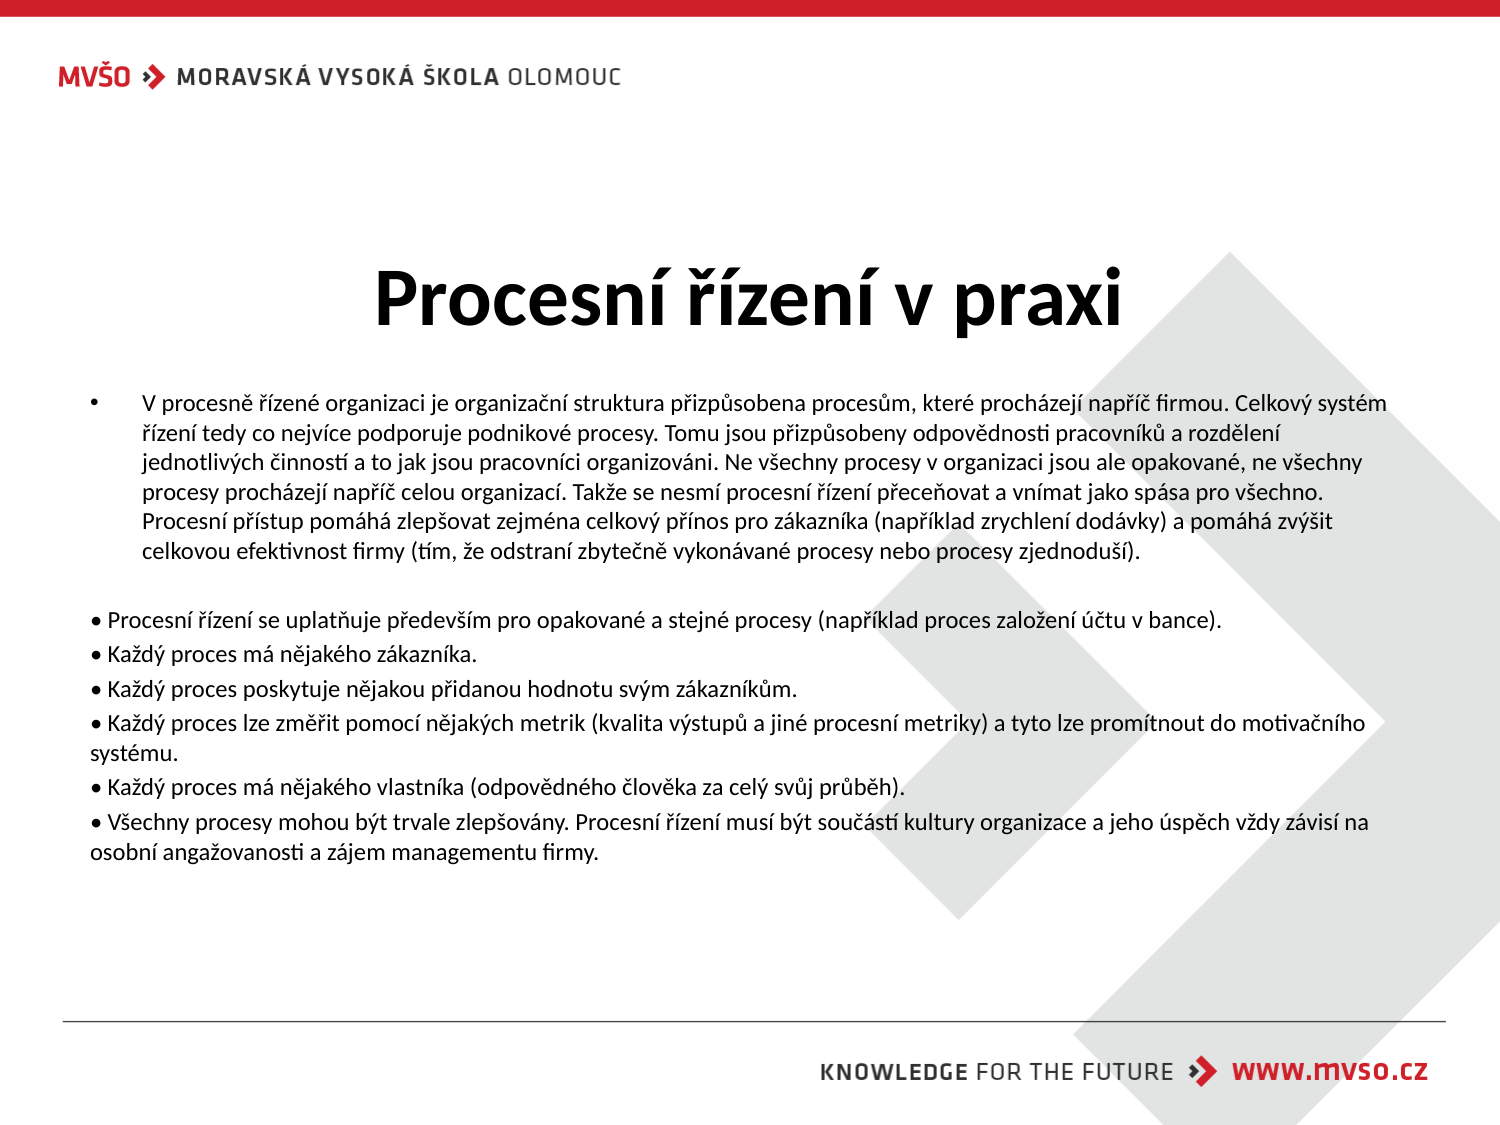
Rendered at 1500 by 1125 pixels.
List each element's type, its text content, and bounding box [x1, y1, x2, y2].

list V procesně řízené organizaci je organizační struktura přizpůsobena procesům, které procházejí napříč firmou. Celkový systém řízení tedy co nejvíce podporuje podnikové procesy. Tomu jsou přizpůsobeny odpovědnosti pracovníků a rozdělení jednotlivých činností a to jak jsou pracovníci organizováni. Ne všechny procesy v organizaci jsou ale opakované, ne všechny procesy procházejí napříč celou organizací. Takže se nesmí procesní řízení přeceňovat a vnímat jako spása pro všechno. Procesní přístup pomáhá zlepšovat zejména celkový přínos pro zákazníka (například zrychlení dodávky) a pomáhá zvýšit celkovou efektivnost firmy (tím, že odstraní zbytečně vykonávané procesy nebo procesy zjednoduší). • Procesní řízení se uplatňuje především pro opakované a stejné procesy (například proces založení účtu v bance). • Každý proces má nějakého zákazníka. • Každý proces poskytuje nějakou přidanou hodnotu svým zákazníkům. • Každý proces lze změřit pomocí nějakých metrik (kvalita výstupů a jiné procesní metriky) a tyto lze promítnout do motivačního systému. • Každý proces má nějakého vlastníka (odpovědného člověka za celý svůj průběh). • Všechny procesy mohou být trvale zlepšovány. Procesní řízení musí být součástí kultury organizace a jeho úspěch vždy závisí na osobní angažovanosti a zájem managementu firmy. [75, 379, 1425, 895]
picture [0, 0, 1500, 1125]
title Procesní řízení v praxi [75, 234, 1425, 350]
